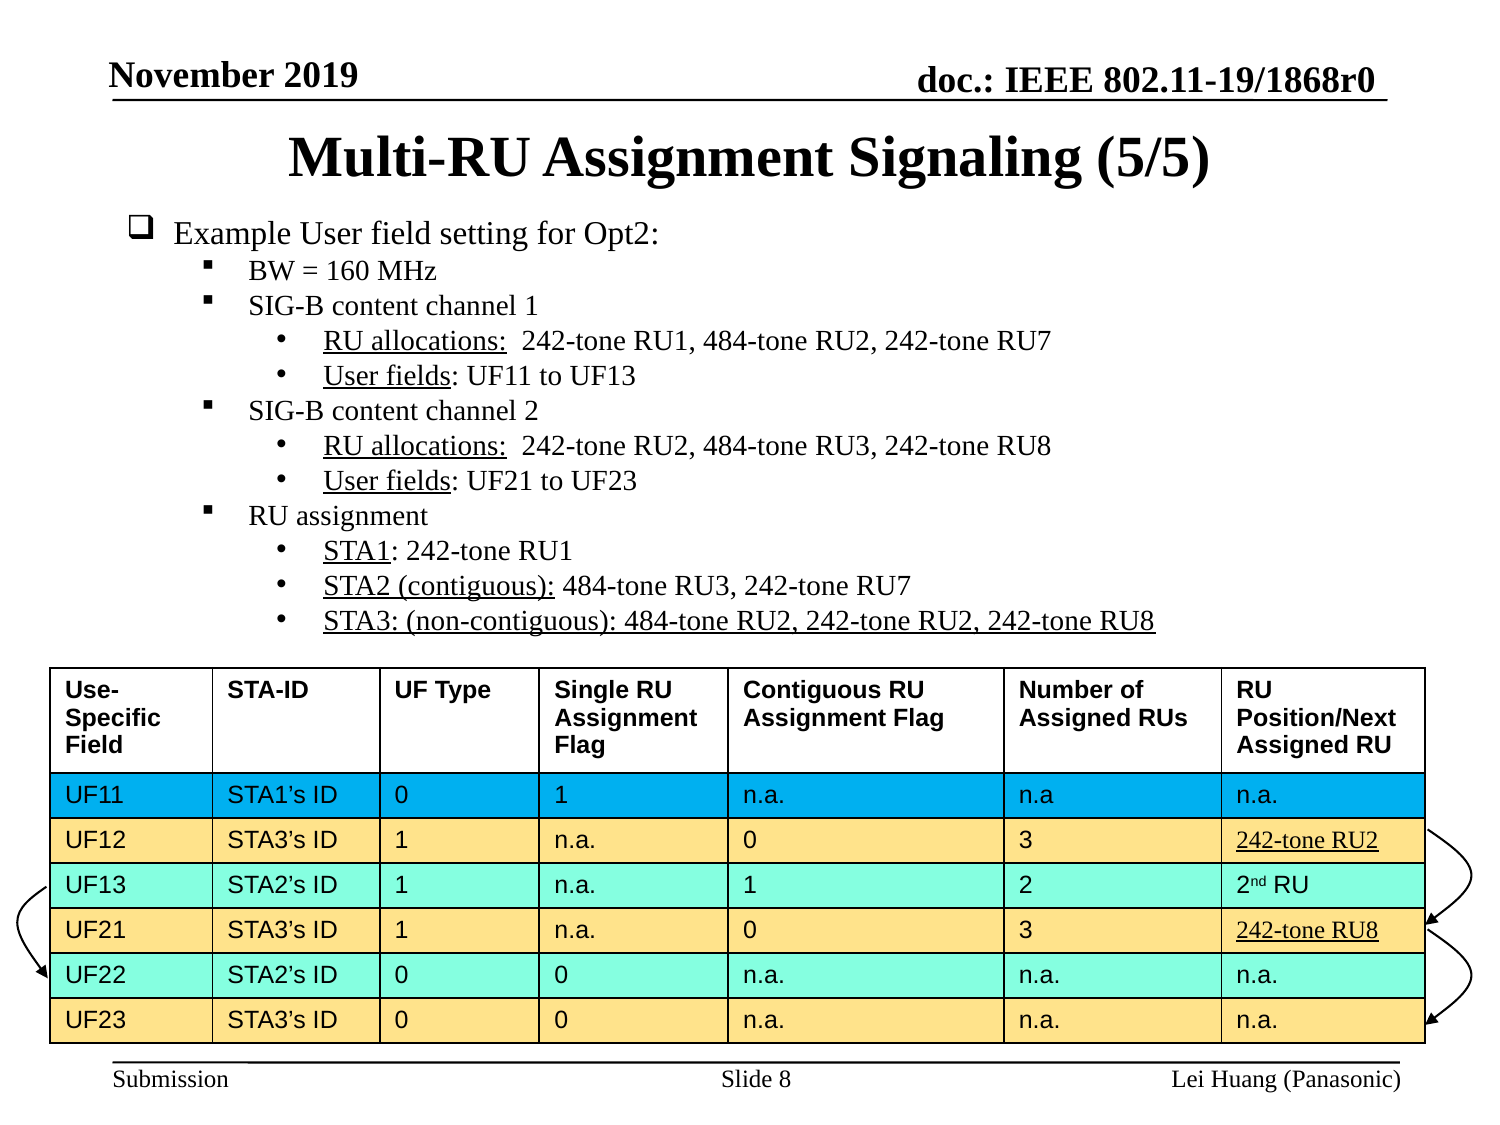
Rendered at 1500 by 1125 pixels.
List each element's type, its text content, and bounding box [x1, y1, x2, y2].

table_cell 1 [381, 909, 538, 952]
table_cell STA1’s ID [213, 774, 379, 817]
table_cell UF22 [51, 954, 212, 997]
slide_number Slide 8 [712, 1061, 800, 1093]
table_cell UF23 [51, 999, 212, 1042]
table_cell n.a. [729, 954, 1003, 997]
table_cell n.a. [729, 999, 1003, 1042]
table_cell UF21 [51, 909, 212, 952]
table_cell 0 [381, 954, 538, 997]
table_cell UF13 [51, 864, 212, 907]
table_cell n.a. [540, 909, 727, 952]
table_header STA-ID [213, 669, 379, 772]
table_cell 0 [729, 909, 1003, 952]
table_cell 3 [1005, 819, 1221, 862]
table_cell 0 [540, 999, 727, 1042]
table_cell UF12 [51, 819, 212, 862]
text_box [1425, 929, 1472, 1025]
table_cell STA2’s ID [213, 864, 379, 907]
table_cell n.a [1005, 774, 1221, 817]
table_cell 0 [540, 954, 727, 997]
table_header UF Type [381, 669, 538, 772]
table_header Use-Specific Field [51, 669, 212, 772]
table_cell STA3’s ID [213, 999, 379, 1042]
text_box Multi-RU Assignment Signaling (5/5) [0, 111, 1500, 225]
table_cell 1 [729, 864, 1003, 907]
table_header Contiguous RU Assignment Flag [729, 669, 1003, 772]
table_cell UF11 [51, 774, 212, 817]
table_cell STA2’s ID [213, 954, 379, 997]
table_cell STA3’s ID [213, 909, 379, 952]
table_cell 242-tone RU8 [1222, 909, 1424, 952]
table_cell n.a. [1222, 774, 1424, 817]
table_cell 1 [540, 774, 727, 817]
table_cell n.a. [540, 864, 727, 907]
table_cell 1 [381, 819, 538, 862]
text_box [17, 886, 48, 979]
table_cell n.a. [1222, 999, 1424, 1042]
table_cell 0 [381, 999, 538, 1042]
table_cell 2nd RU [1222, 864, 1424, 907]
table_cell 0 [729, 819, 1003, 862]
table_cell n.a. [1005, 999, 1221, 1042]
table_cell STA3’s ID [213, 819, 379, 862]
table_cell 1 [381, 864, 538, 907]
table_header RU Position/Next Assigned RU [1222, 669, 1424, 772]
text_box [1425, 829, 1472, 925]
table_cell n.a. [1222, 954, 1424, 997]
table_cell 0 [381, 774, 538, 817]
table_cell n.a. [1005, 954, 1221, 997]
footer Lei Huang (Panasonic) [949, 1061, 1402, 1093]
table_header Single RU Assignment Flag [540, 669, 727, 772]
text_box Example User field setting for Opt2: BW = 160 MHz SIG-B content channel 1 RU allocations: 242-tone RU1, 484-tone RU2, 242-tone RU7 User fields: UF11 to UF13 SIG-B content channel 2 RU allocations: 242-tone RU2, 484-tone RU3, 242-tone RU8 User fields: UF21 to UF23 RU assignment STA1: 242-tone RU1 STA2 (contiguous): 484-tone RU3, 242-tone RU7 STA3: (non-contiguous): 484-tone RU2, 242-tone RU2, 242-tone RU8 [111, 225, 1401, 644]
table_cell n.a. [540, 819, 727, 862]
table_cell 242-tone RU2 [1222, 819, 1424, 862]
table_cell 3 [1005, 909, 1221, 952]
table_cell 2 [1005, 864, 1221, 907]
table_header Number of Assigned RUs [1005, 669, 1221, 772]
table_cell n.a. [729, 774, 1003, 817]
